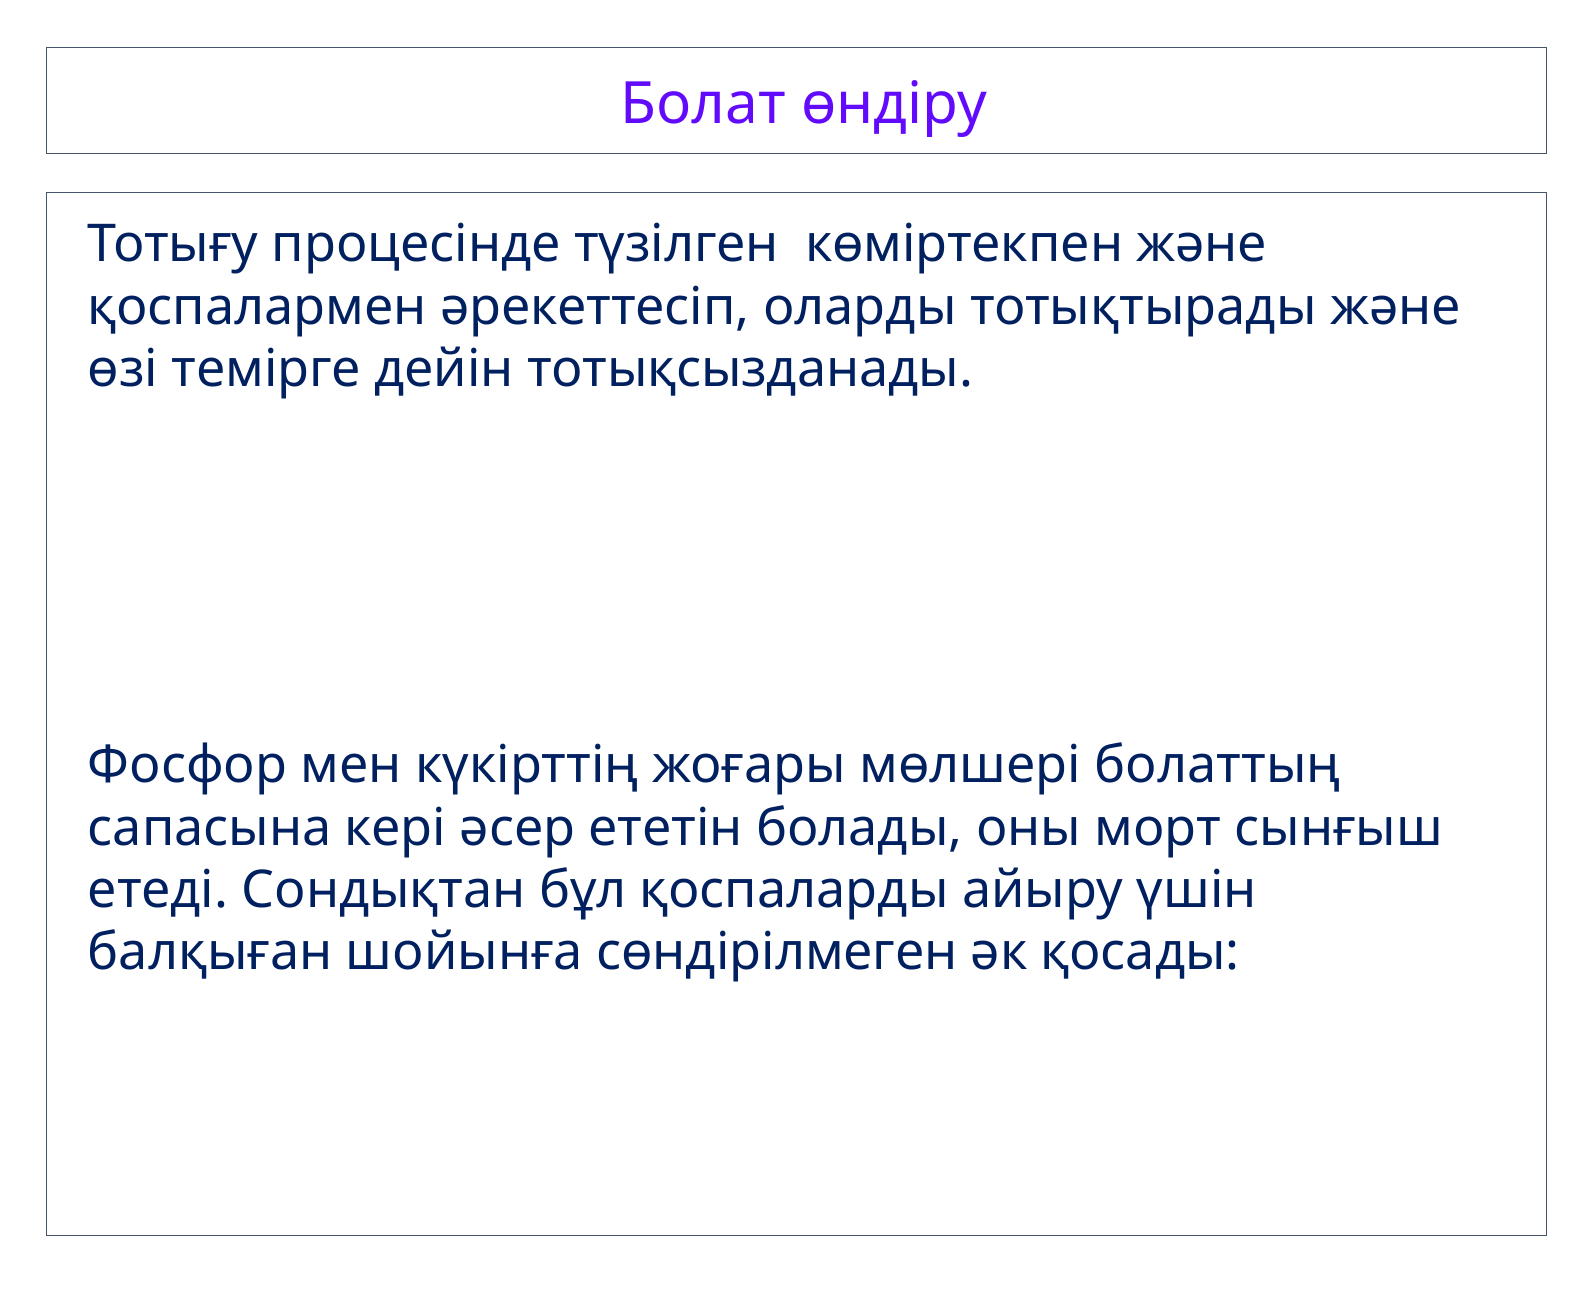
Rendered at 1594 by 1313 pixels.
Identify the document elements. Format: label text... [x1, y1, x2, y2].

text_box Болат өндіру [46, 47, 1547, 154]
